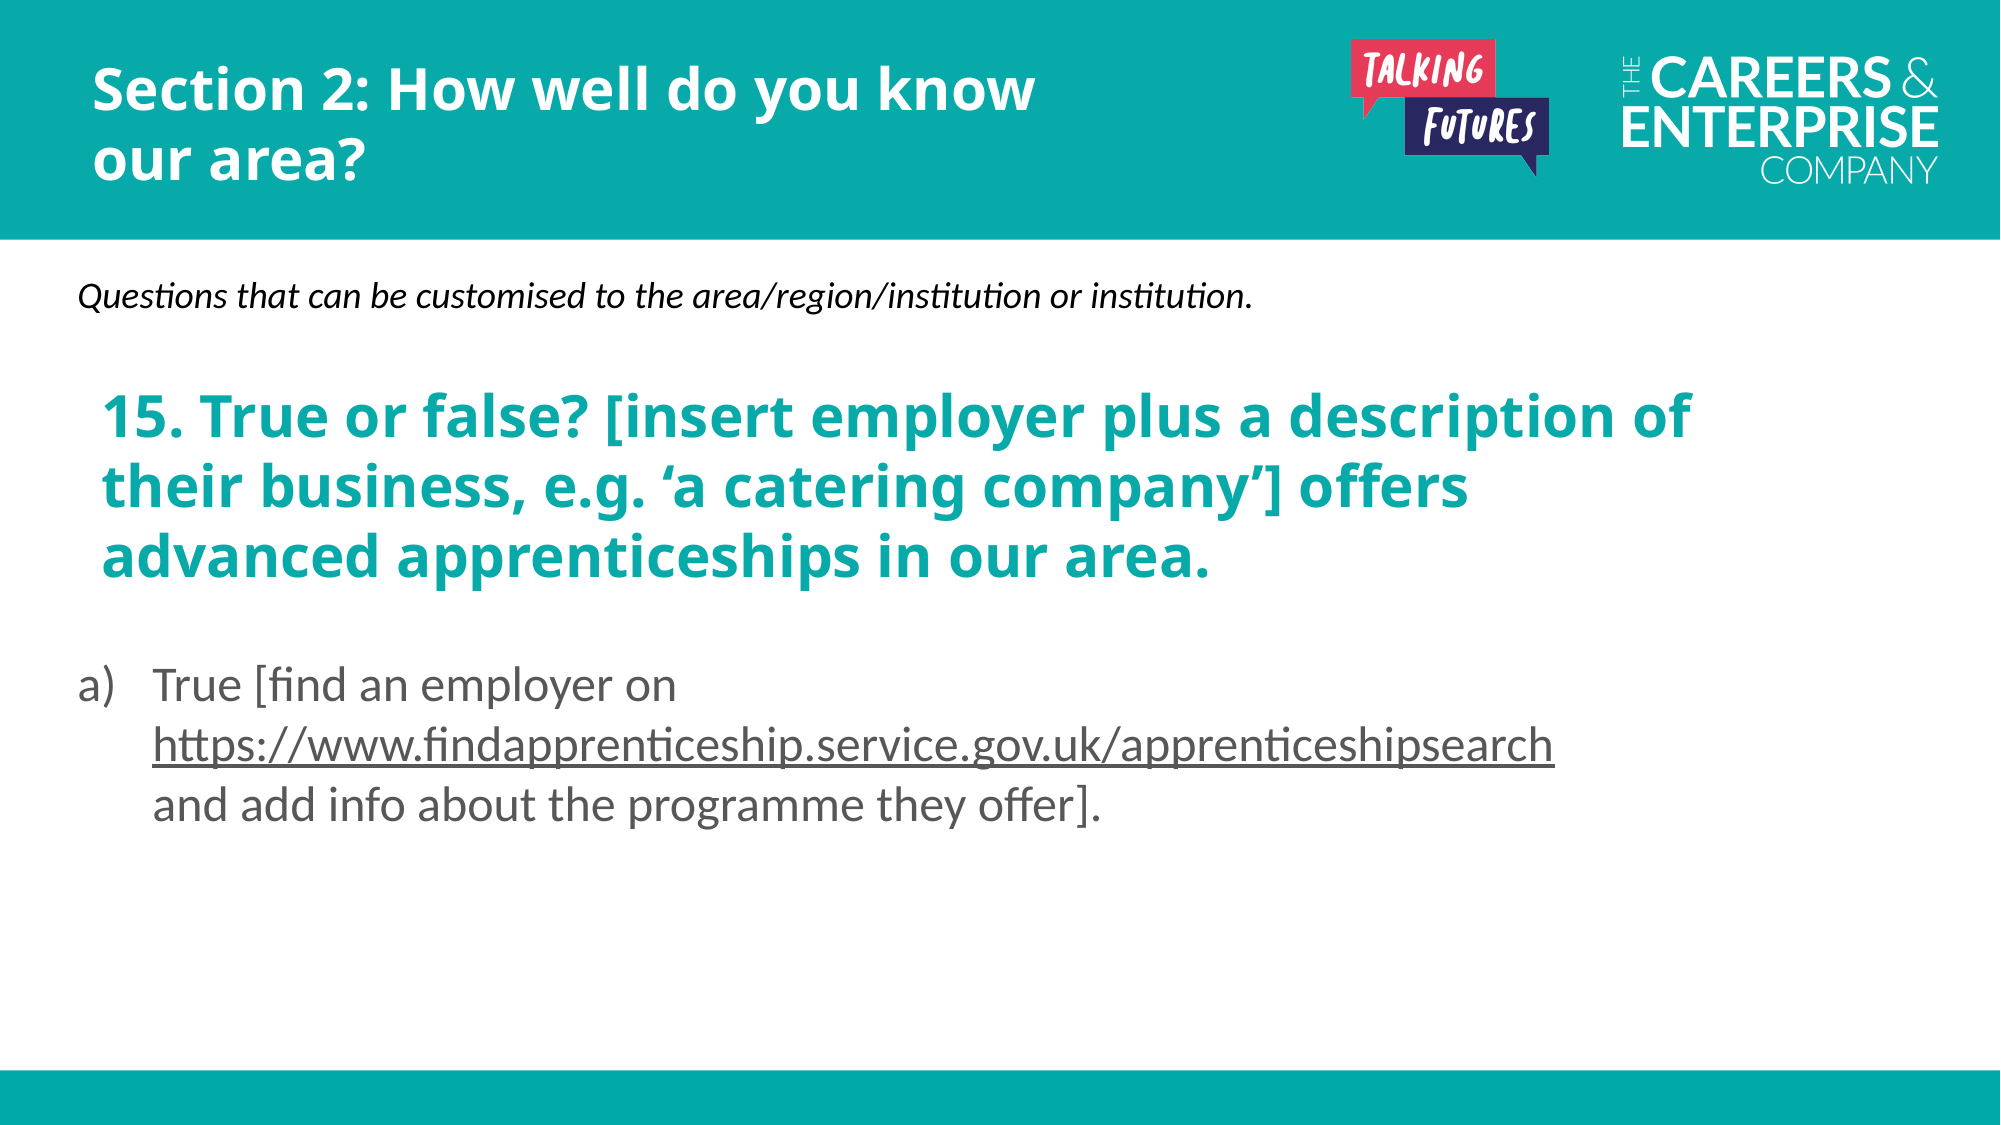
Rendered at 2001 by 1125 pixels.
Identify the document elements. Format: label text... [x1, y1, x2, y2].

text_box Questions that can be customised to the area/region/institution or institution. [62, 263, 1691, 324]
text_box True [find an employer on https://www.findapprenticeship.service.gov.uk/apprenticeshipsearch and add info about the programme they offer]. [62, 643, 1656, 839]
picture [1623, 56, 1938, 184]
subtitle 15. True or false? [insert employer plus a description of their business, e.g. ‘a catering company’] offers advanced apprenticeships in our area. [86, 371, 1762, 475]
text_box Section 2: How well do you know our area? [77, 44, 1092, 200]
text_box [0, 0, 2000, 241]
picture [1351, 39, 1549, 178]
